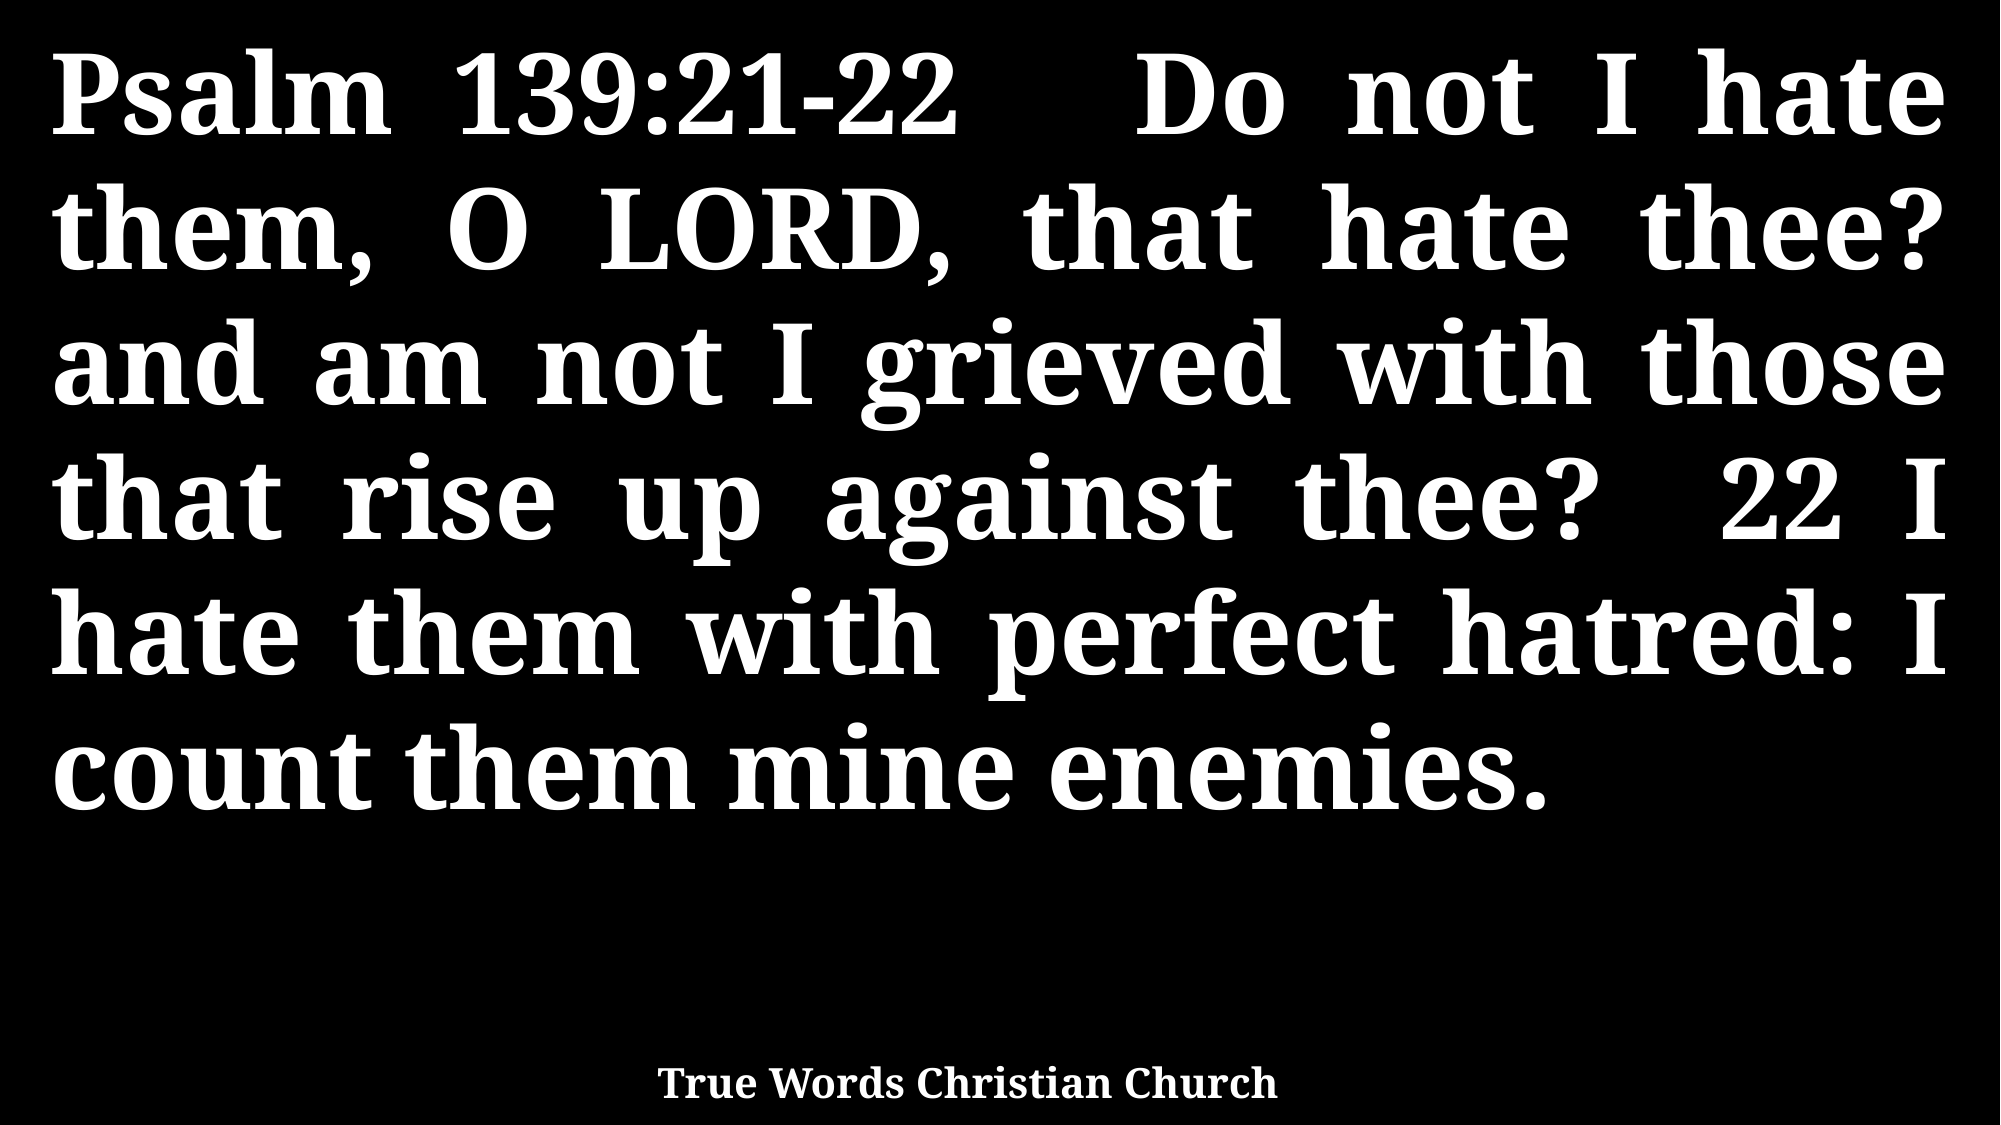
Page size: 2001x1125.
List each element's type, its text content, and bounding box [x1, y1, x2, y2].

text_box Psalm 139:21-22 Do not I hate them, O LORD, that hate thee? and am not I grieved with those that rise up against thee? 22 I hate them with perfect hatred: I count them mine enemies. [35, 14, 1965, 840]
text_box True Words Christian Church [642, 1049, 1294, 1114]
